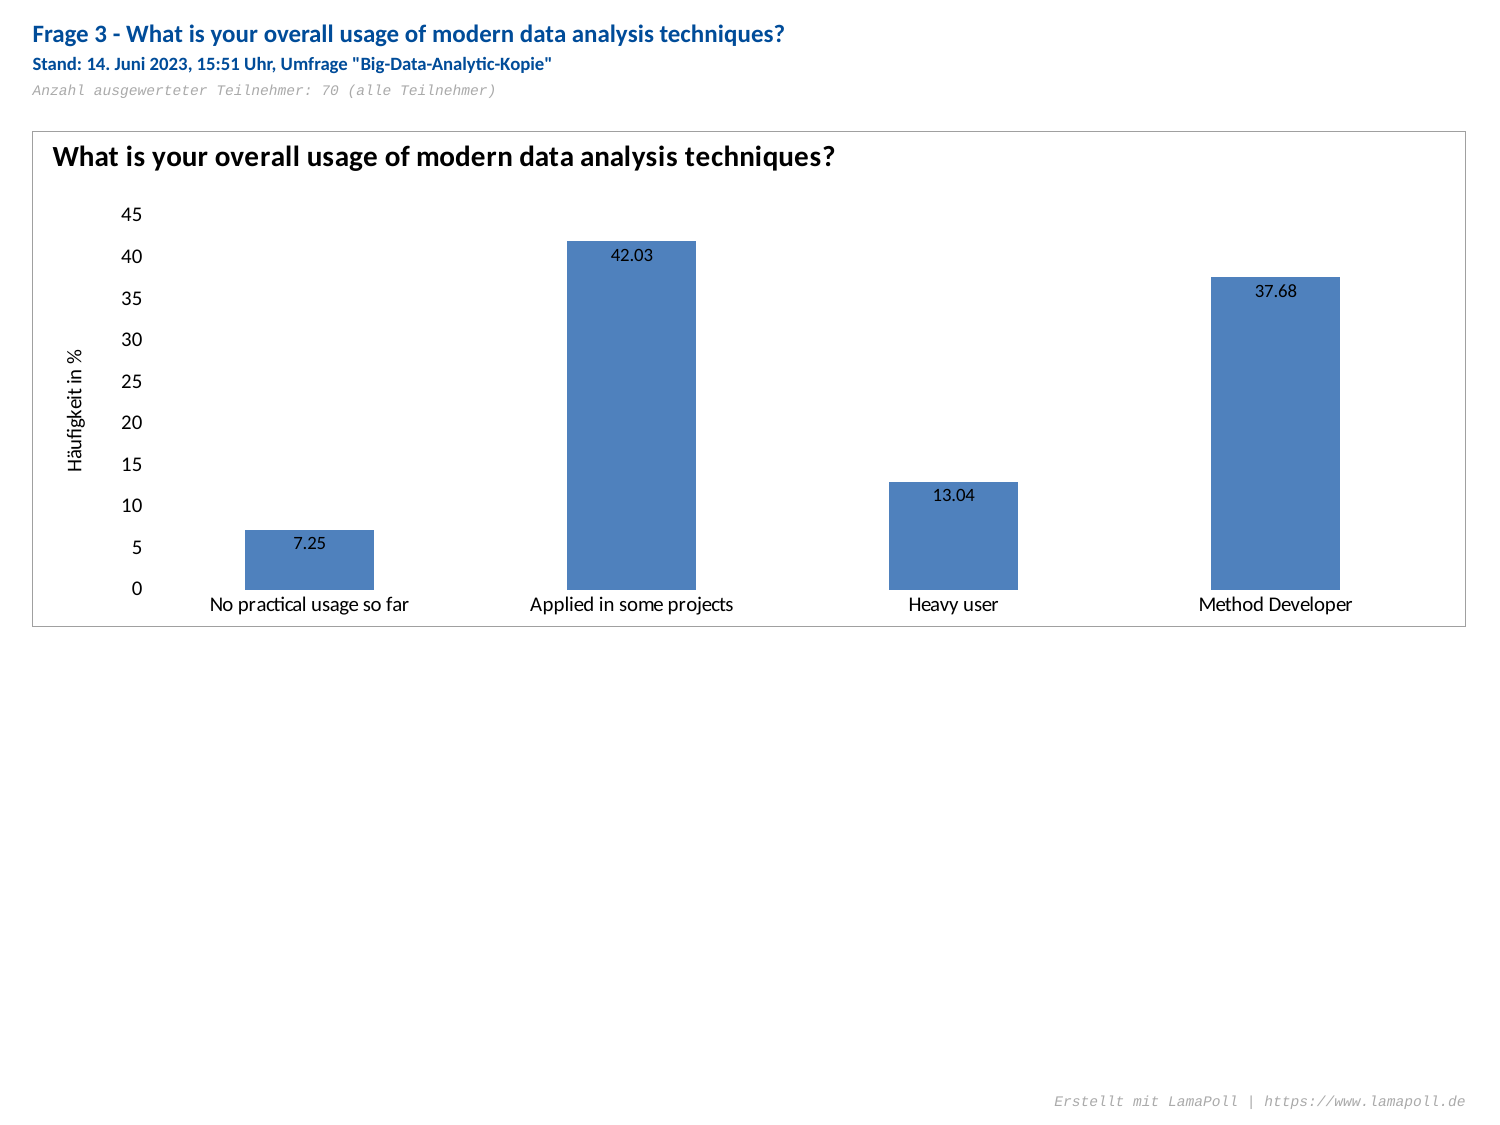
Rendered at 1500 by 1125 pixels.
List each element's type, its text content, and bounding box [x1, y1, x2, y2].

text_box Erstellt mit LamaPoll | https://www.lamapoll.de [32, 1092, 1466, 1110]
text_box Frage 3 - What is your overall usage of modern data analysis techniques? [32, 17, 1466, 48]
chart [32, 131, 1466, 627]
text_box Stand: 14. Juni 2023, 15:51 Uhr, Umfrage "Big-Data-Analytic-Kopie" [32, 51, 1466, 75]
text_box Anzahl ausgewerteter Teilnehmer: 70 (alle Teilnehmer) [32, 81, 1466, 99]
